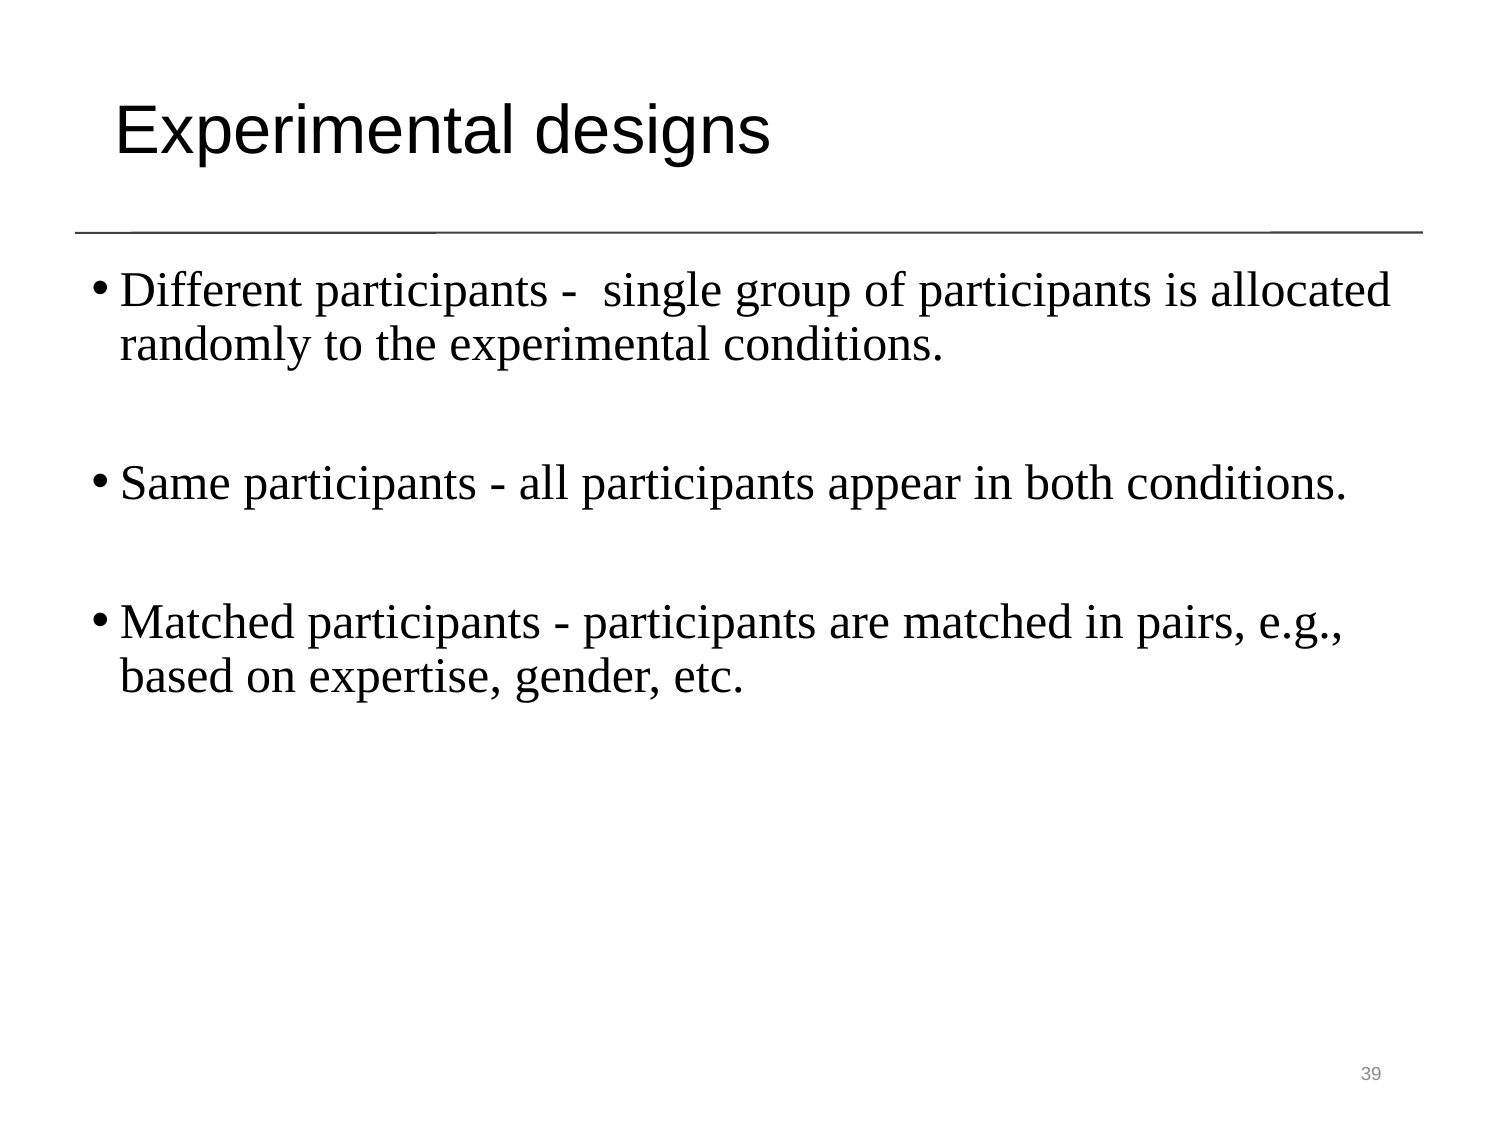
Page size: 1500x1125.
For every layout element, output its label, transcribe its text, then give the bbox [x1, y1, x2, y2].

list Different participants - single group of participants is allocated randomly to the experimental conditions. Same participants - all participants appear in both conditions. Matched participants - participants are matched in pairs, e.g., based on expertise, gender, etc. [76, 255, 1427, 1018]
slide_number 39 [1059, 1042, 1397, 1103]
title Experimental designs [99, 37, 1375, 225]
